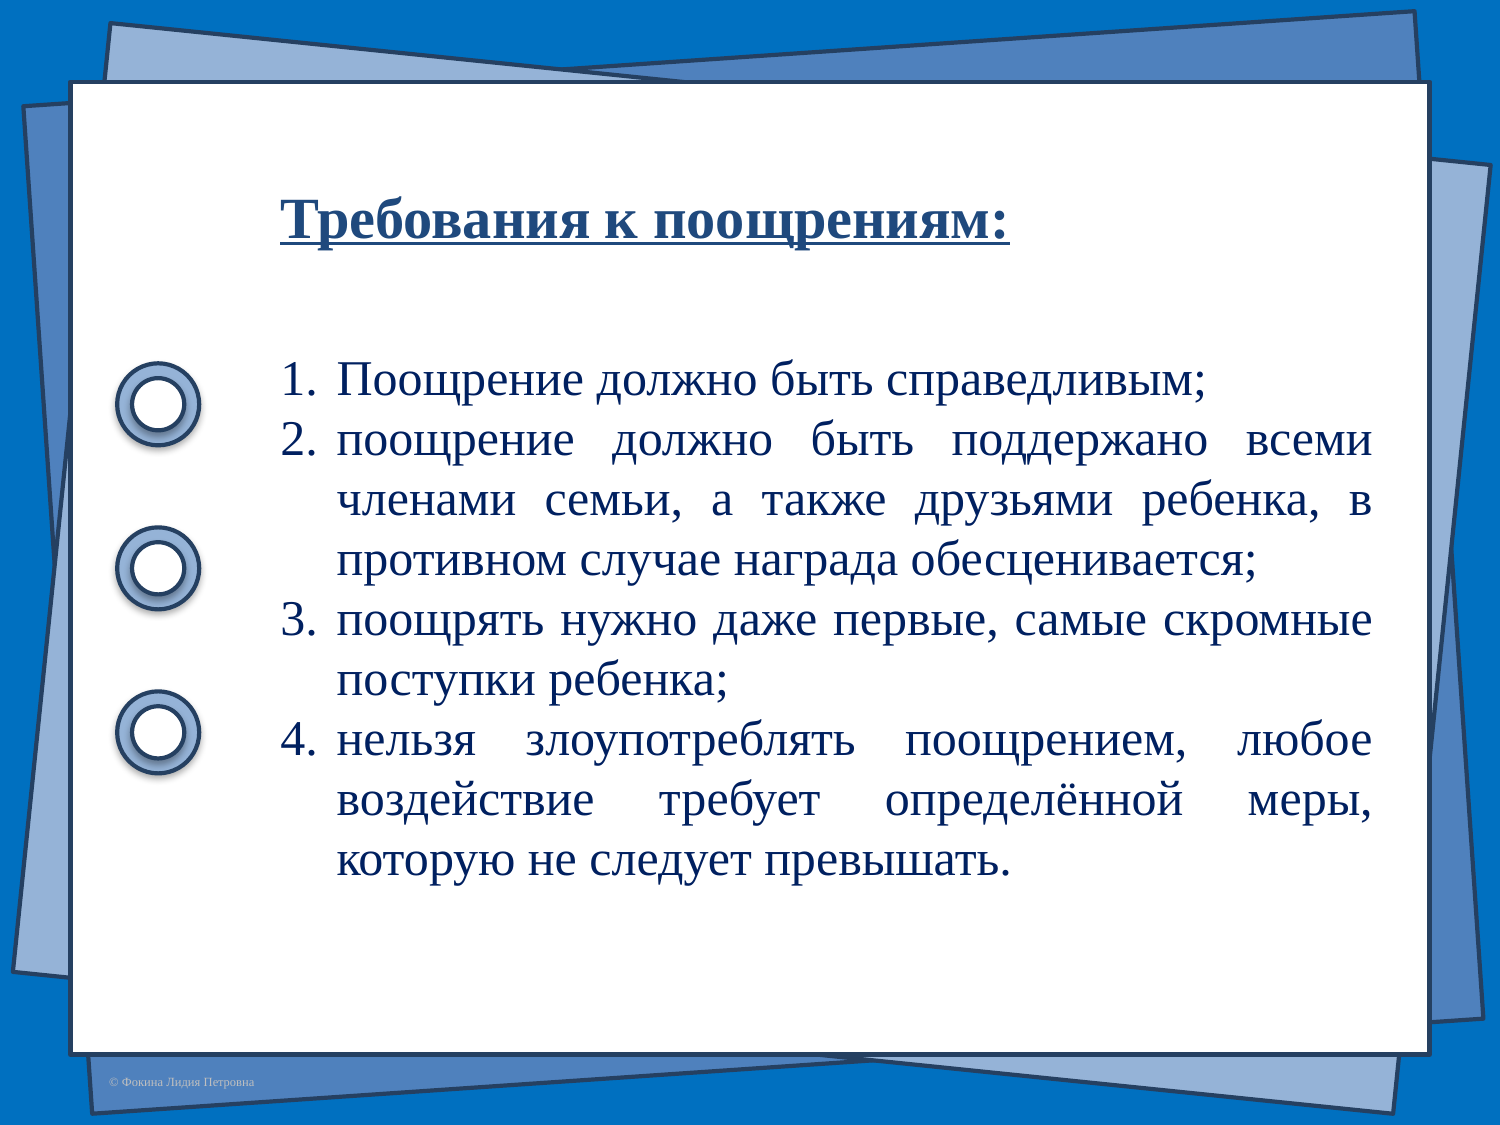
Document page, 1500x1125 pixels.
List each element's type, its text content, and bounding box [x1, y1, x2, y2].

text_box Требования к поощрениям: [265, 172, 1258, 258]
text_box Поощрение должно быть справедливым; поощрение должно быть поддержано всеми членами семьи, а также друзьями ребенка, в противном случае награда обесценивается; поощрять нужно даже первые, самые скромные поступки ребенка; нельзя злоупотреблять поощрением, любое воздействие требует определённой меры, которую не следует превышать. [265, 338, 1388, 943]
